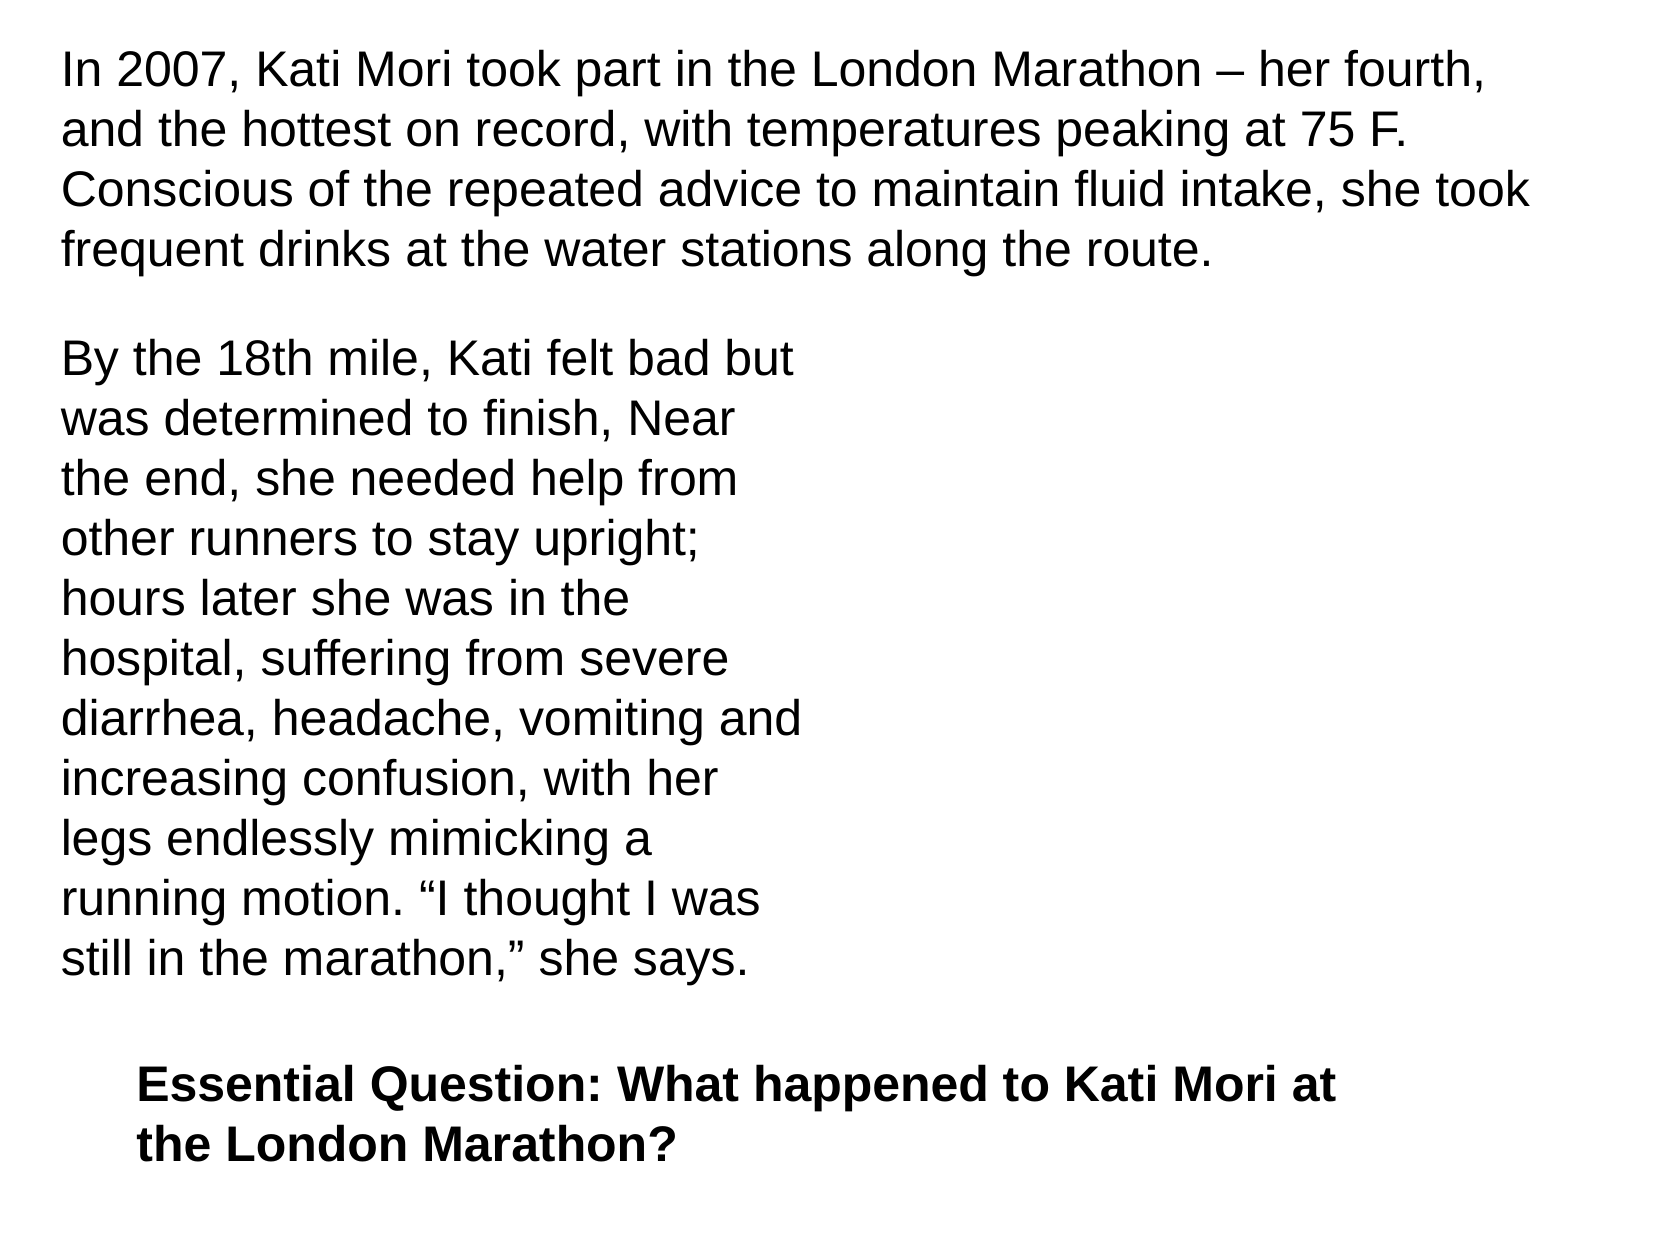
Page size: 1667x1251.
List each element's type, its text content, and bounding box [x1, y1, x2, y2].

text_box In 2007, Kati Mori took part in the London Marathon – her fourth, and the hottest on record, with temperatures peaking at 75 F. Conscious of the repeated advice to maintain fluid intake, she took frequent drinks at the water stations along the route. [45, 21, 1592, 273]
text_box By the 18th mile, Kati felt bad but was determined to finish, Near the end, she needed help from other runners to stay upright; hours later she was in the hospital, suffering from severe diarrhea, headache, vomiting and increasing confusion, with her legs endlessly mimicking a running motion. “I thought I was still in the marathon,” she says. [45, 310, 831, 1037]
text_box Essential Question: What happened to Kati Mori at the London Marathon? [121, 1036, 1400, 1188]
